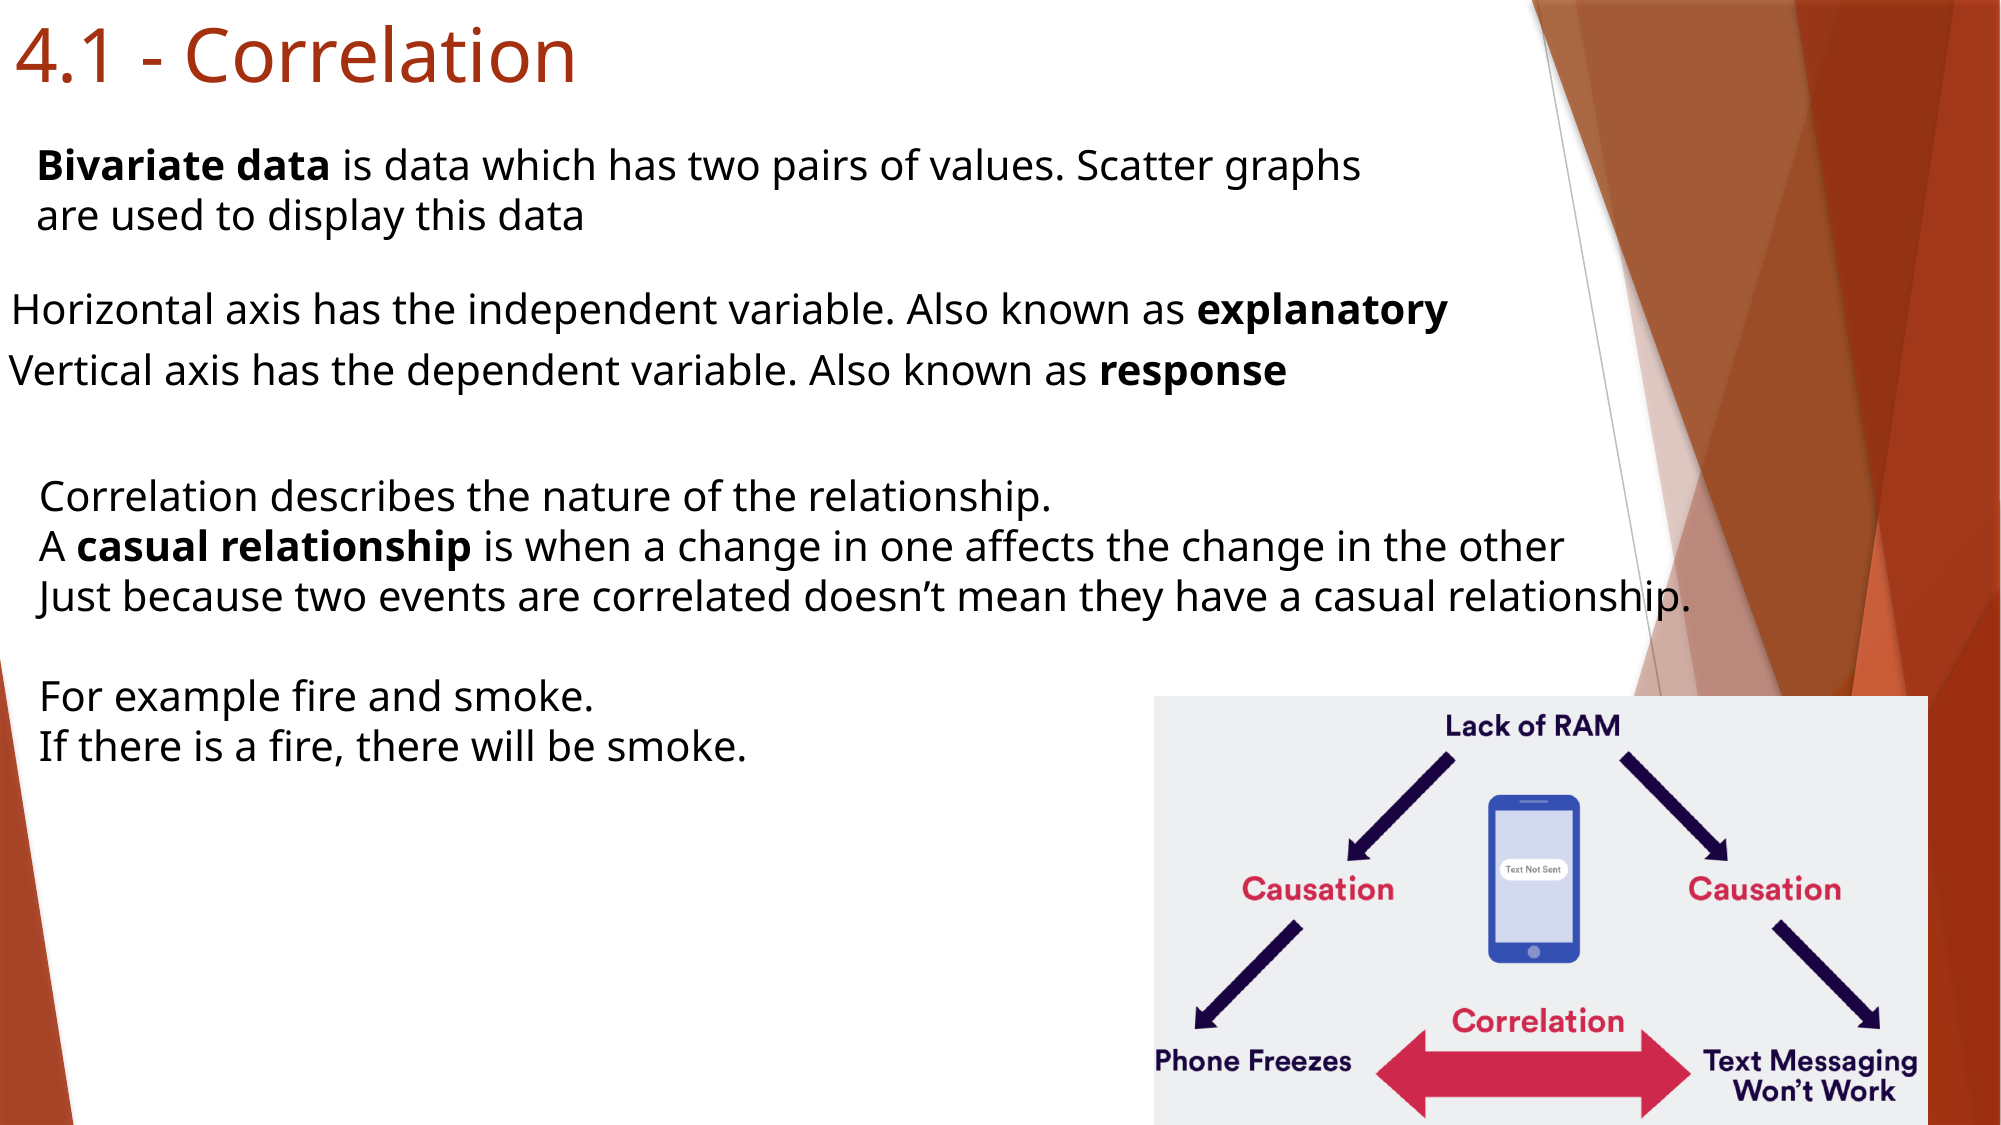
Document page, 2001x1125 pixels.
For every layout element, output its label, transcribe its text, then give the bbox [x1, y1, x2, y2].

text_box Correlation describes the nature of the relationship. A casual relationship is when a change in one affects the change in the other Just because two events are correlated doesn’t mean they have a casual relationship. For example fire and smoke. If there is a fire, there will be smoke. [24, 462, 1707, 828]
text_box Horizontal axis has the independent variable. Also known as explanatory [0, 275, 1464, 341]
title 4.1 - Correlation [0, 0, 1411, 145]
text_box Vertical axis has the dependent variable. Also known as response [0, 336, 1303, 402]
picture [1154, 695, 1929, 1125]
text_box Bivariate data is data which has two pairs of values. Scatter graphs are used to display this data [21, 131, 1432, 247]
